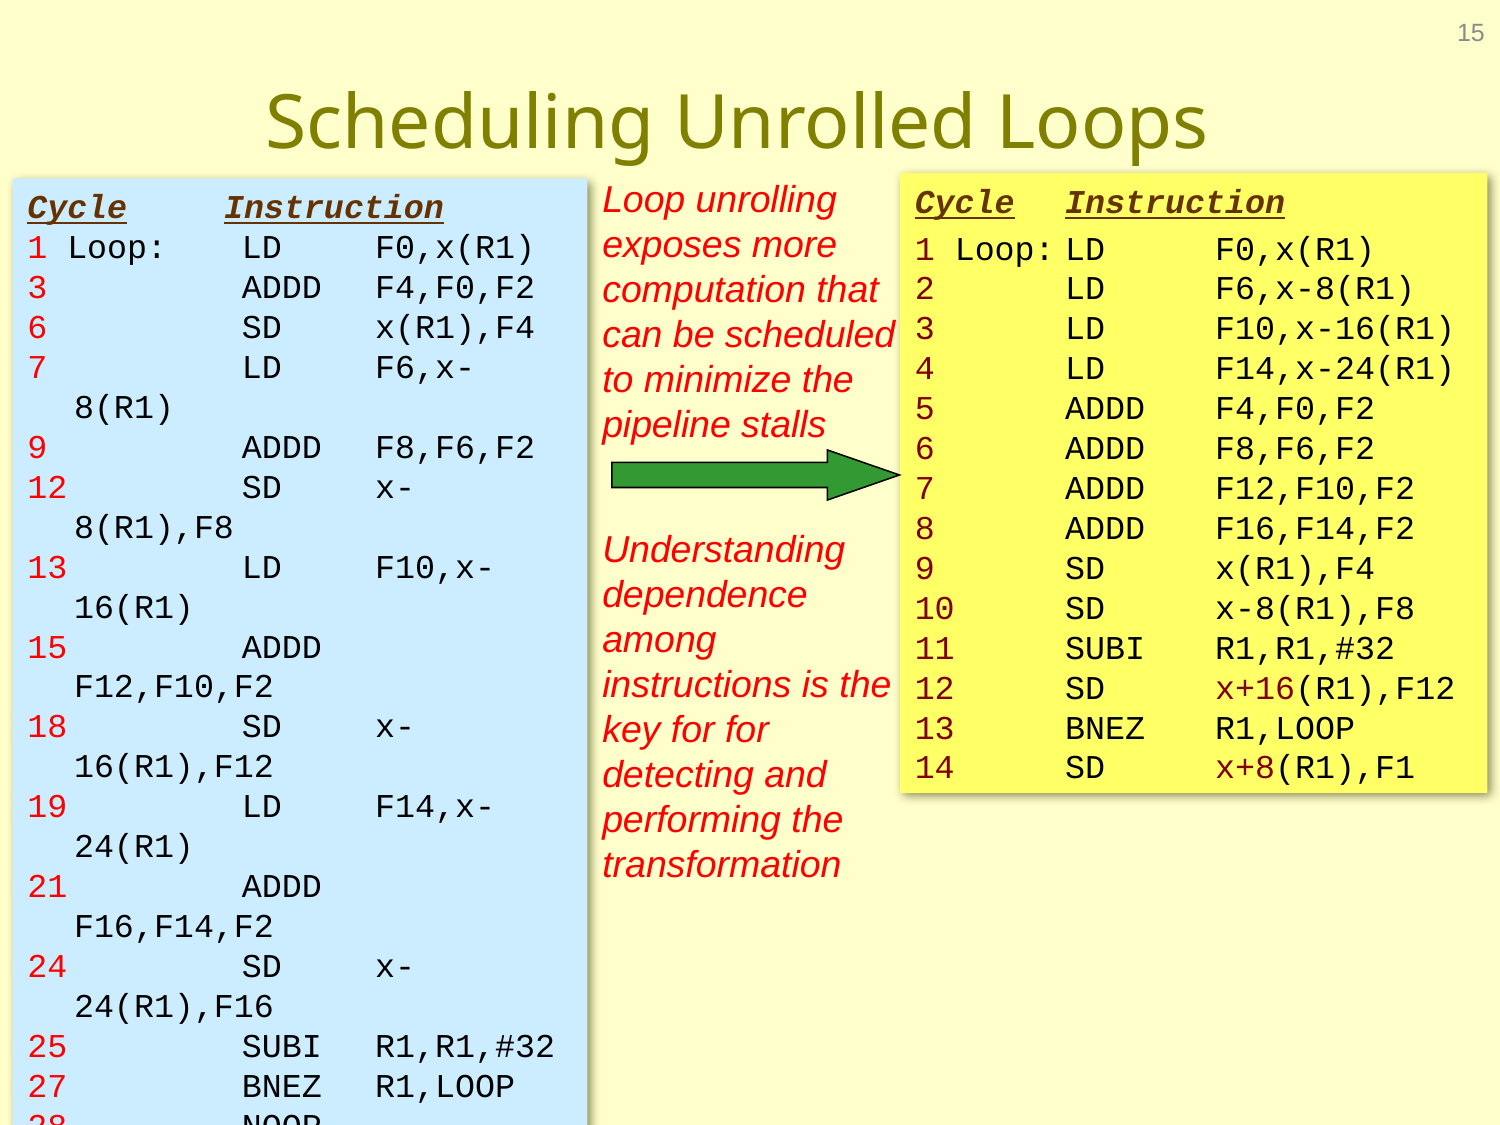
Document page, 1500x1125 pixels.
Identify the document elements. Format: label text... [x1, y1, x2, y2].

text_box Loop unrolling exposes more computation that can be scheduled to minimize the pipeline stalls [587, 167, 925, 453]
text_box Cycle Instruction 1 Loop: LD F0,x(R1) 2 LD F6,x-8(R1) 3 LD F10,x-16(R1) 4 LD F14,x-24(R1) 5 ADDD F4,F0,F2 6 ADDD F8,F6,F2 7 ADDD F12,F10,F2 8 ADDD F16,F14,F2 9 SD x(R1),F4 10 SD x-8(R1),F8 11 SUBI R1,R1,#32 12 SD x+16(R1),F12 13 BNEZ R1,LOOP 14 SD x+8(R1),F1 [899, 172, 1488, 793]
slide_number 15 [1149, 1, 1500, 61]
text_box [611, 450, 900, 501]
text_box Cycle Instruction 1 Loop: LD F0,x(R1) 3 ADDD F4,F0,F2 6 SD x(R1),F4 7 LD F6,x-8(R1) 9 ADDD F8,F6,F2 12 SD x-8(R1),F8 13 LD F10,x-16(R1) 15 ADDD F12,F10,F2 18 SD x-16(R1),F12 19 LD F14,x-24(R1) 21 ADDD F16,F14,F2 24 SD x-24(R1),F16 25 SUBI R1,R1,#32 27 BNEZ R1,LOOP 28 NOOP [12, 178, 588, 1125]
title Scheduling Unrolled Loops [87, 24, 1388, 175]
text_box Understanding dependence among instructions is the key for for detecting and performing the transformation [587, 517, 925, 892]
